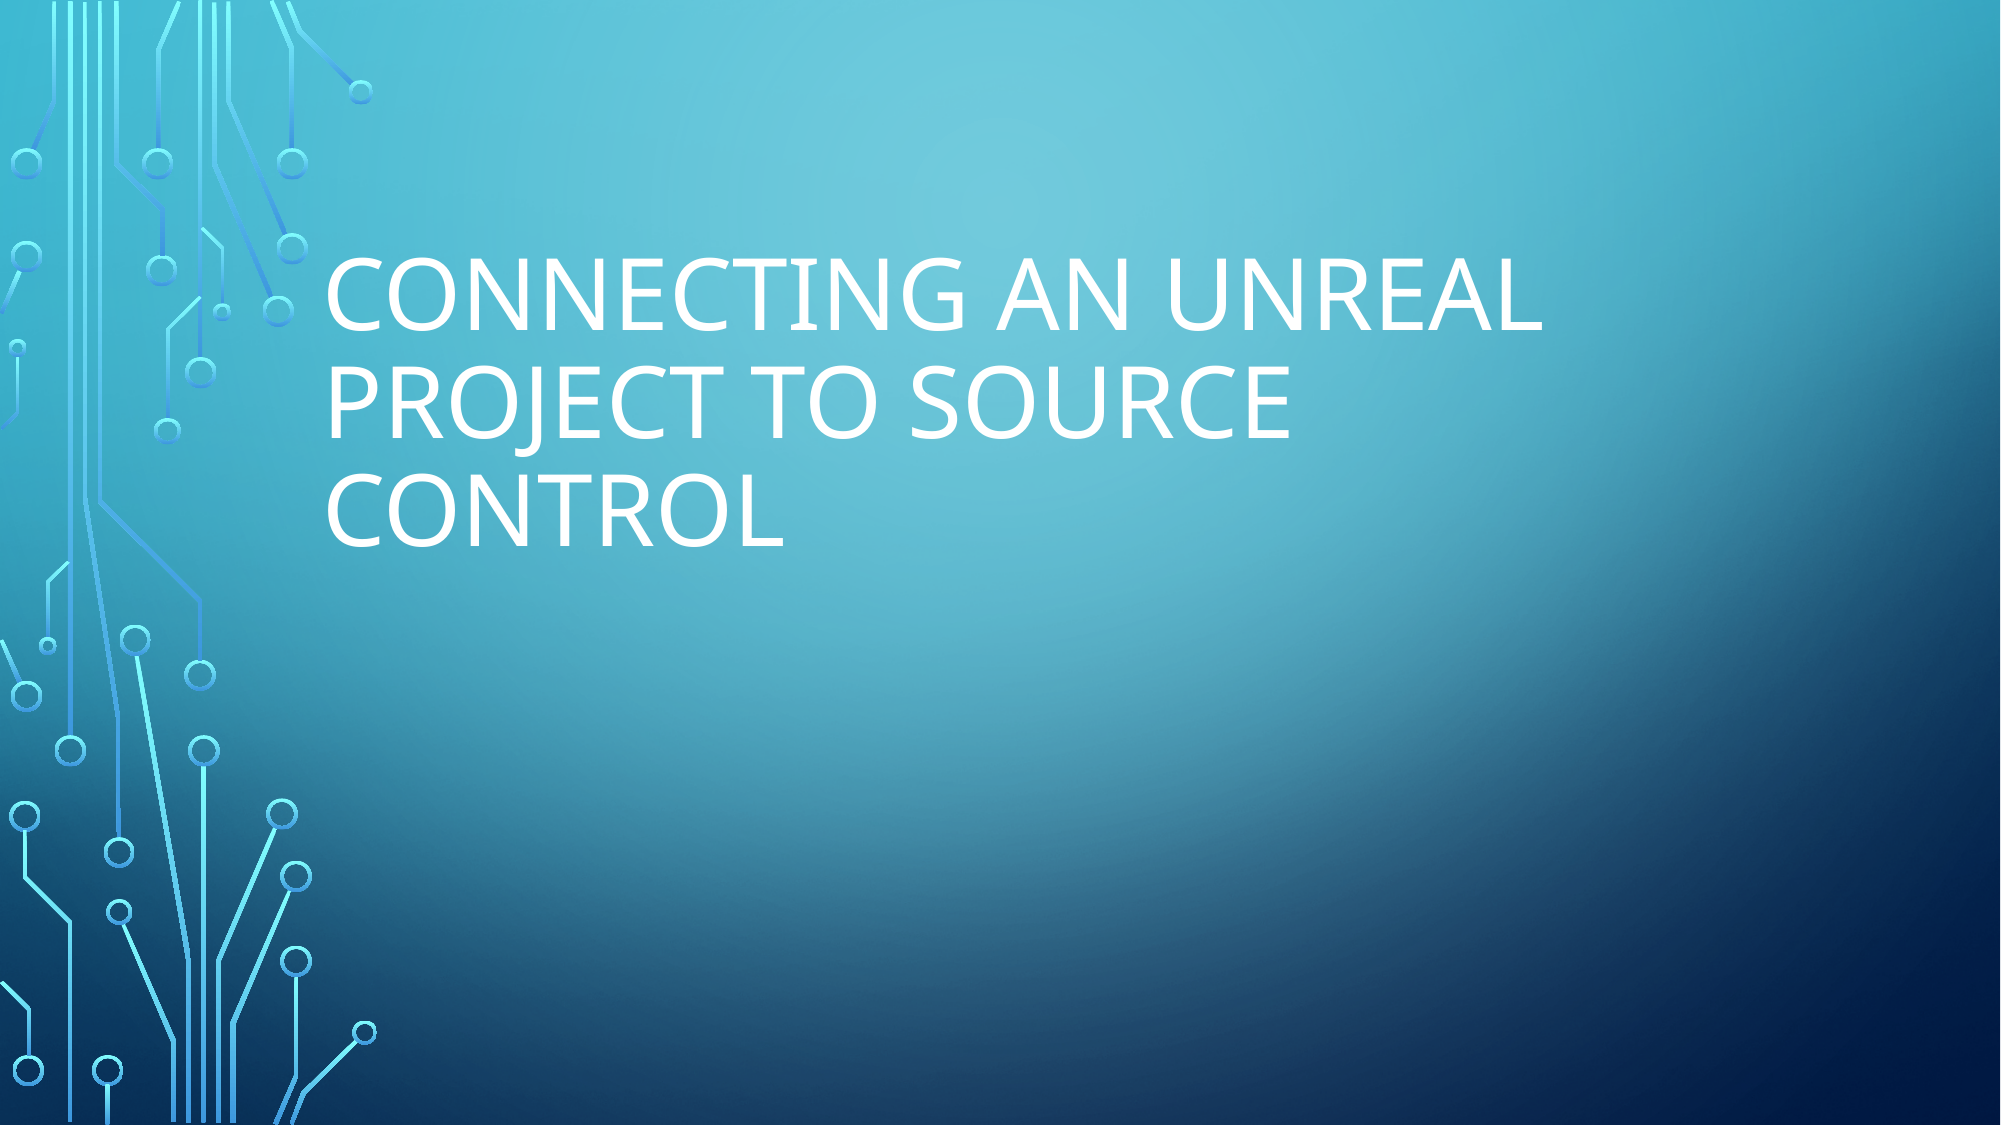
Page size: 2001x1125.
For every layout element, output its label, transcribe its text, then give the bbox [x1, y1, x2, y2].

title Connecting an Unreal Project to Source Control [307, 184, 1750, 576]
